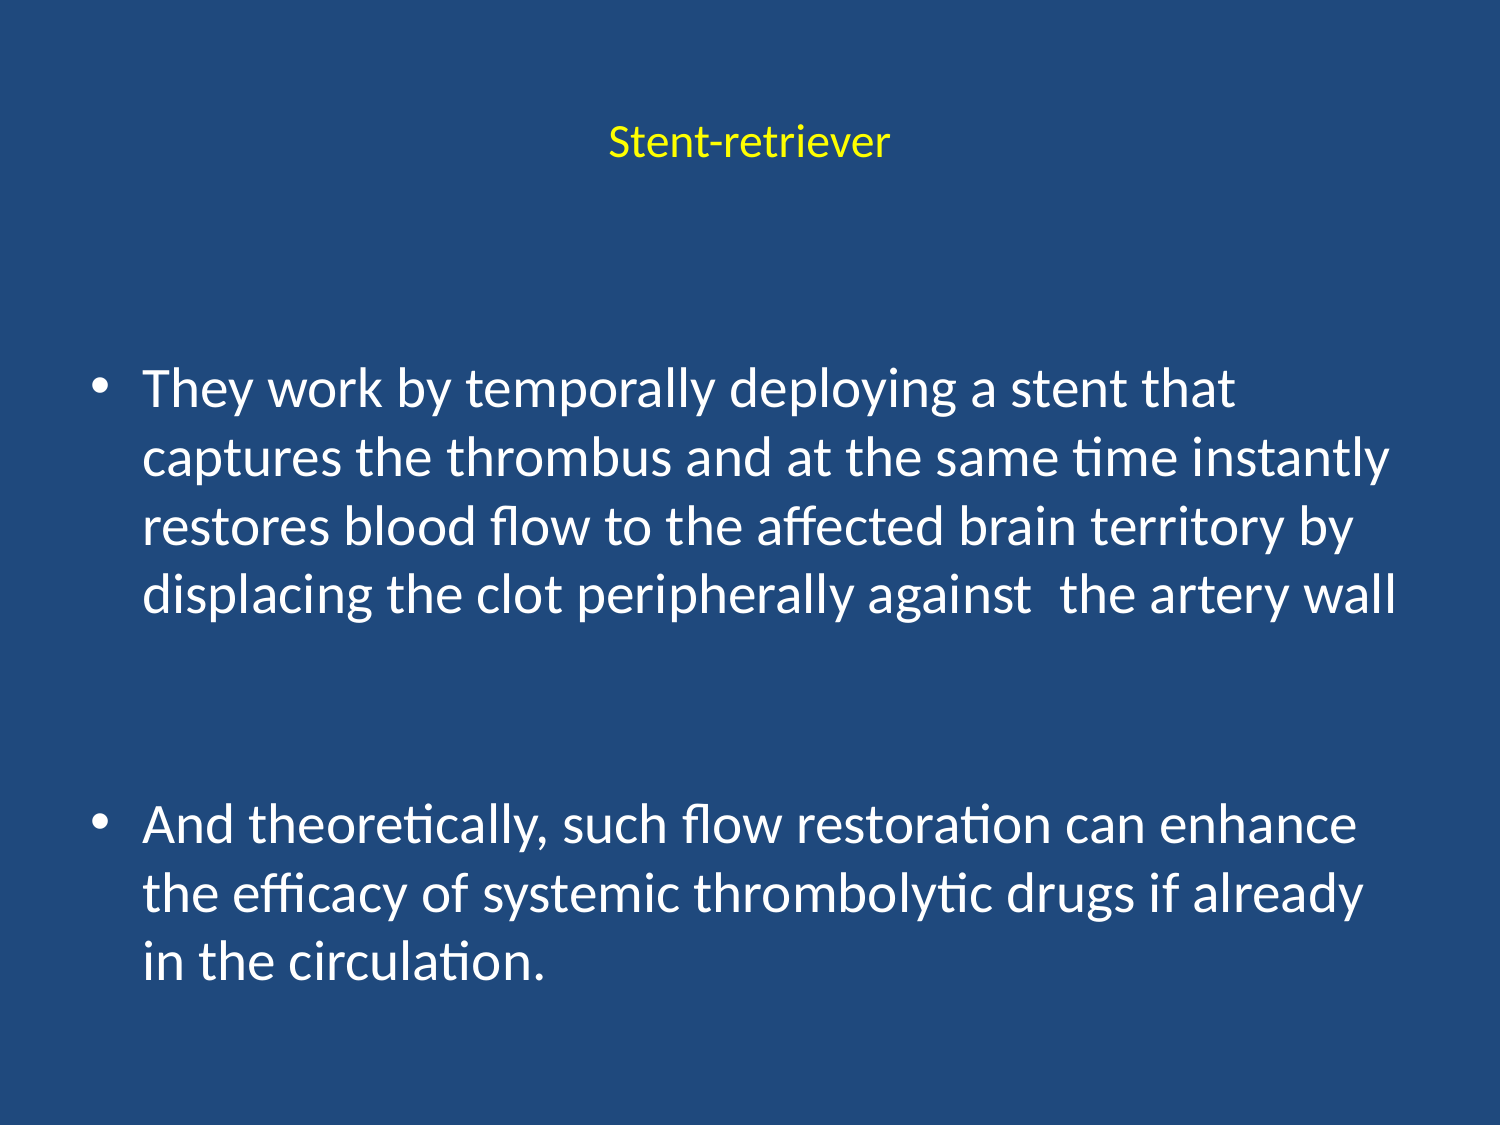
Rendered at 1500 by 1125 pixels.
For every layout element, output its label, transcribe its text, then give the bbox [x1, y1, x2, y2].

title Stent-retriever [75, 45, 1425, 233]
list They work by temporally deploying a stent that captures the thrombus and at the same time instantly restores blood flow to the affected brain territory by displacing the clot peripherally against the artery wall And theoretically, such flow restoration can enhance the efficacy of systemic thrombolytic drugs if already in the circulation. [75, 262, 1425, 1005]
